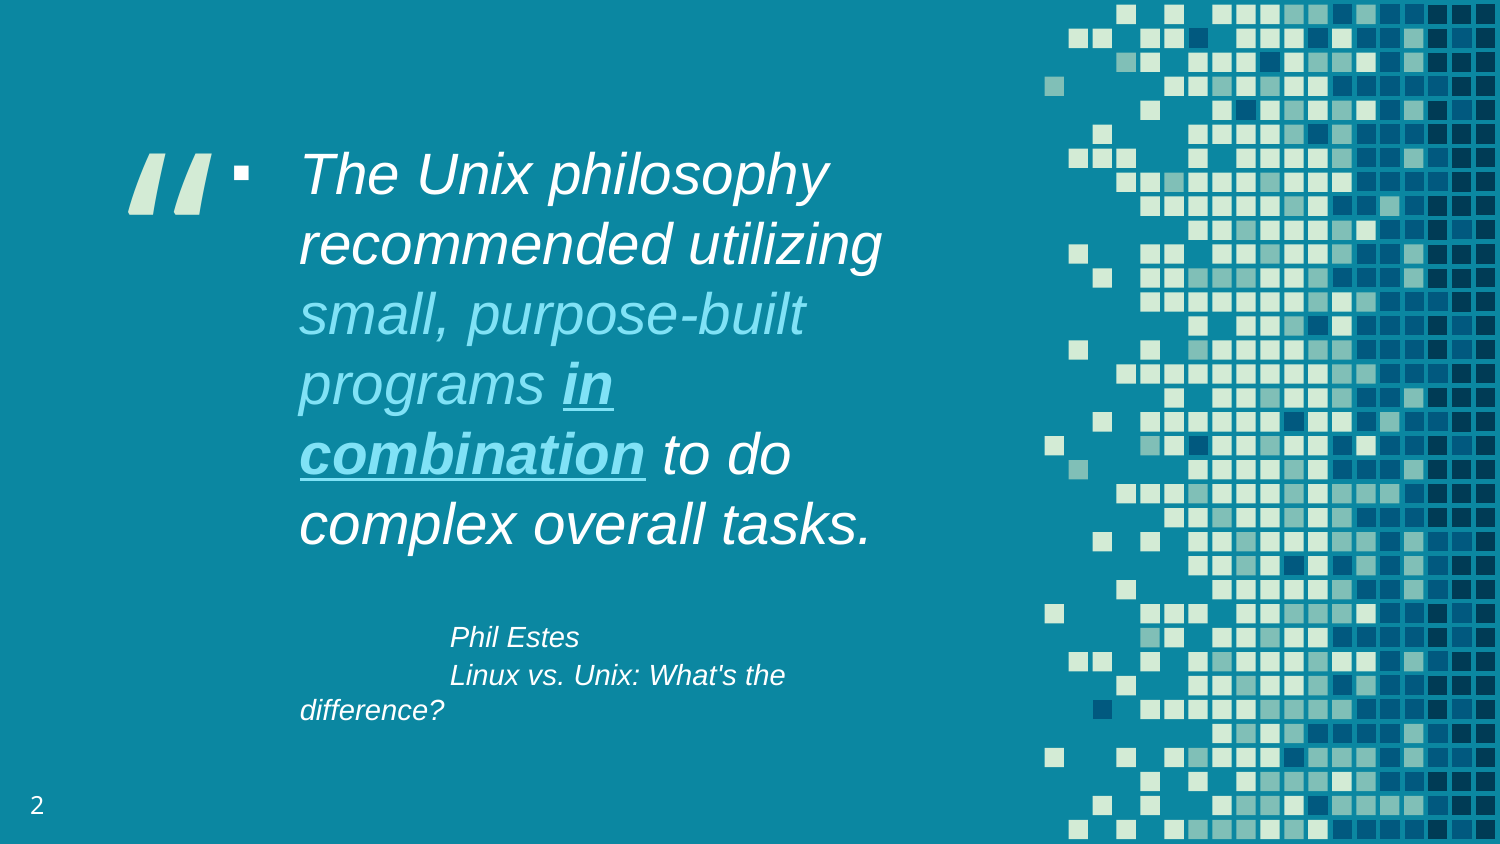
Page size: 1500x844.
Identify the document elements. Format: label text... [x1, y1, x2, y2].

list The Unix philosophy recommended utilizing small, purpose-built programs in combination to do complex overall tasks. Phil Estes Linux vs. Unix: What's the difference? [209, 121, 912, 727]
slide_number 2 [15, 774, 105, 839]
